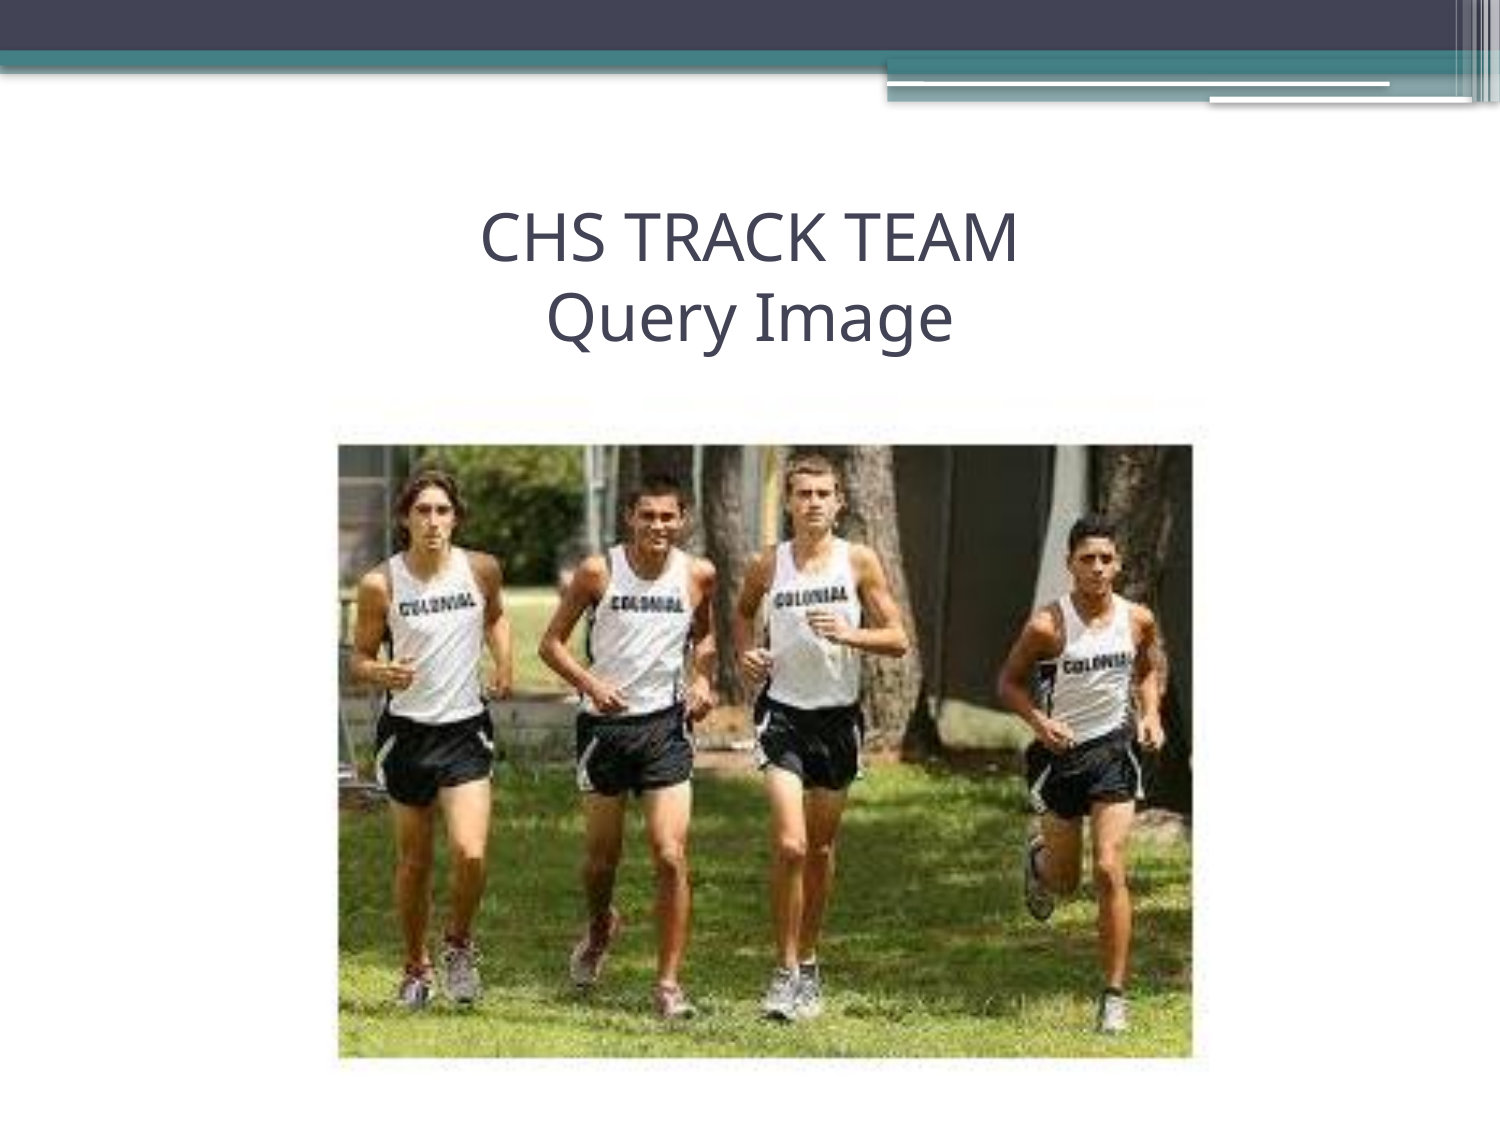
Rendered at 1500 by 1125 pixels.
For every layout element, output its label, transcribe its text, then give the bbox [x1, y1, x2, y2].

title CHS TRACK TEAM Query Image [75, 187, 1425, 348]
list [74, 349, 1458, 1125]
